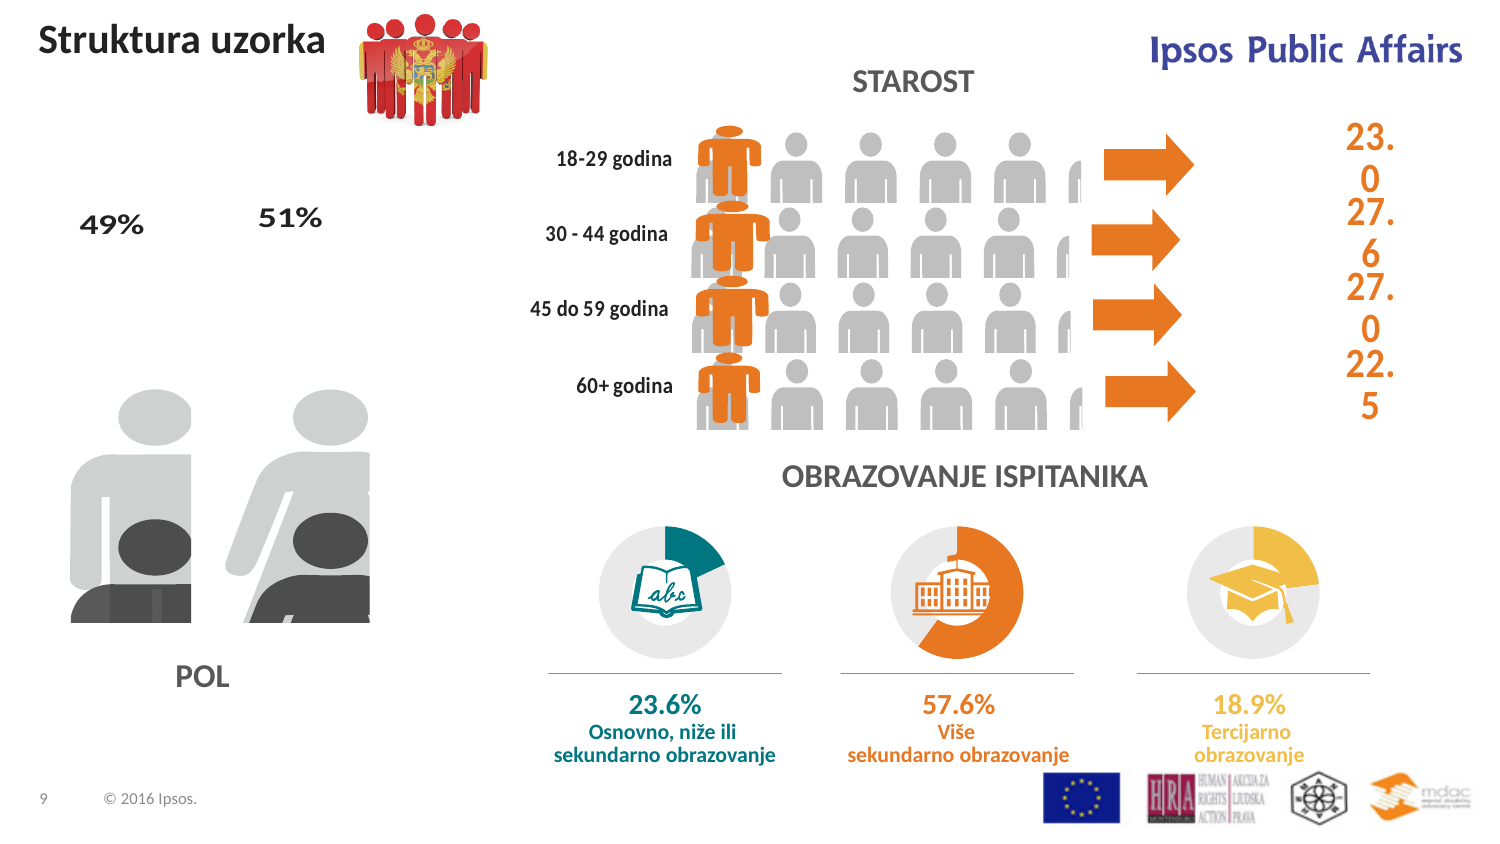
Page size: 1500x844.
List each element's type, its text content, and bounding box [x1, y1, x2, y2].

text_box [515, 511, 807, 777]
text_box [1102, 511, 1396, 777]
title Struktura uzorka [38, 18, 333, 64]
picture [1031, 754, 1487, 844]
chart [0, 206, 408, 624]
chart [438, 58, 1396, 489]
picture [1396, 34, 1462, 70]
picture [338, 5, 508, 133]
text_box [809, 511, 1100, 777]
text_box POL [174, 654, 230, 695]
title Struktura uzorka [512, 18, 1457, 64]
